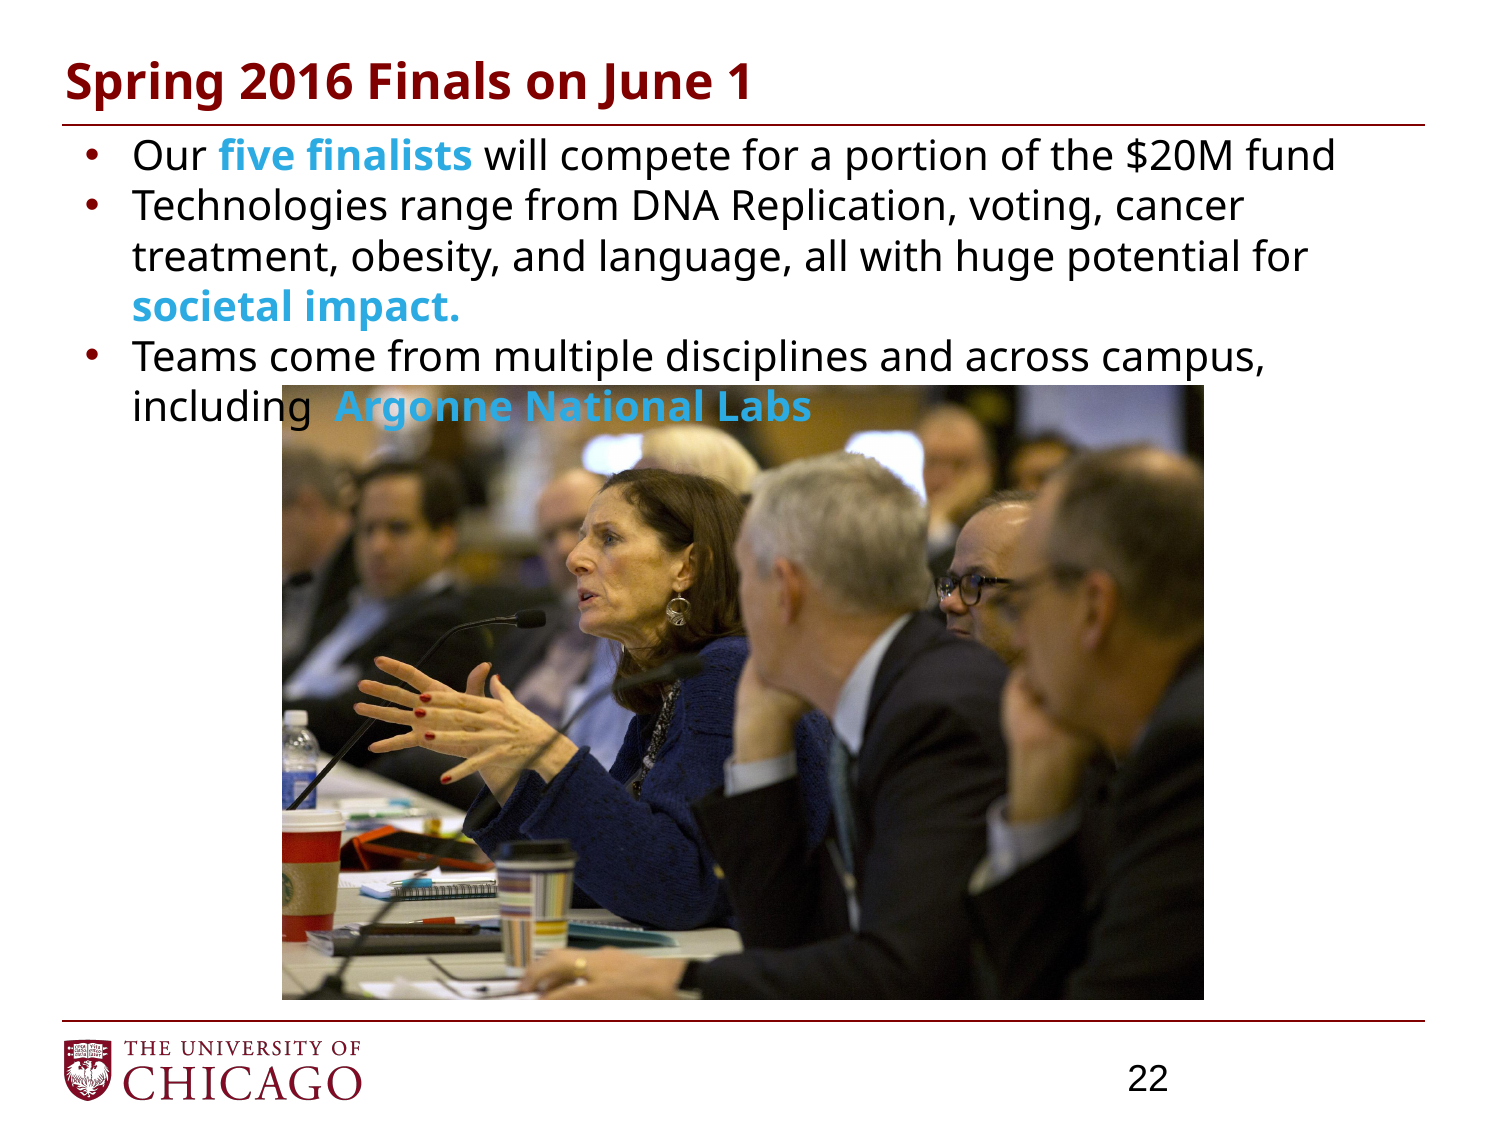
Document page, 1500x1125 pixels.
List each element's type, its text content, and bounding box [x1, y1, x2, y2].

title Spring 2016 Finals on June 1 [50, 37, 1363, 125]
picture [62, 1037, 363, 1103]
picture [282, 385, 1204, 1000]
list Our five finalists will compete for a portion of the $20M fund Technologies range from DNA Replication, voting, cancer treatment, obesity, and language, all with huge potential for societal impact. Teams come from multiple disciplines and across campus, including Argonne National Labs [69, 121, 1458, 935]
slide_number 22 [1112, 1046, 1438, 1125]
